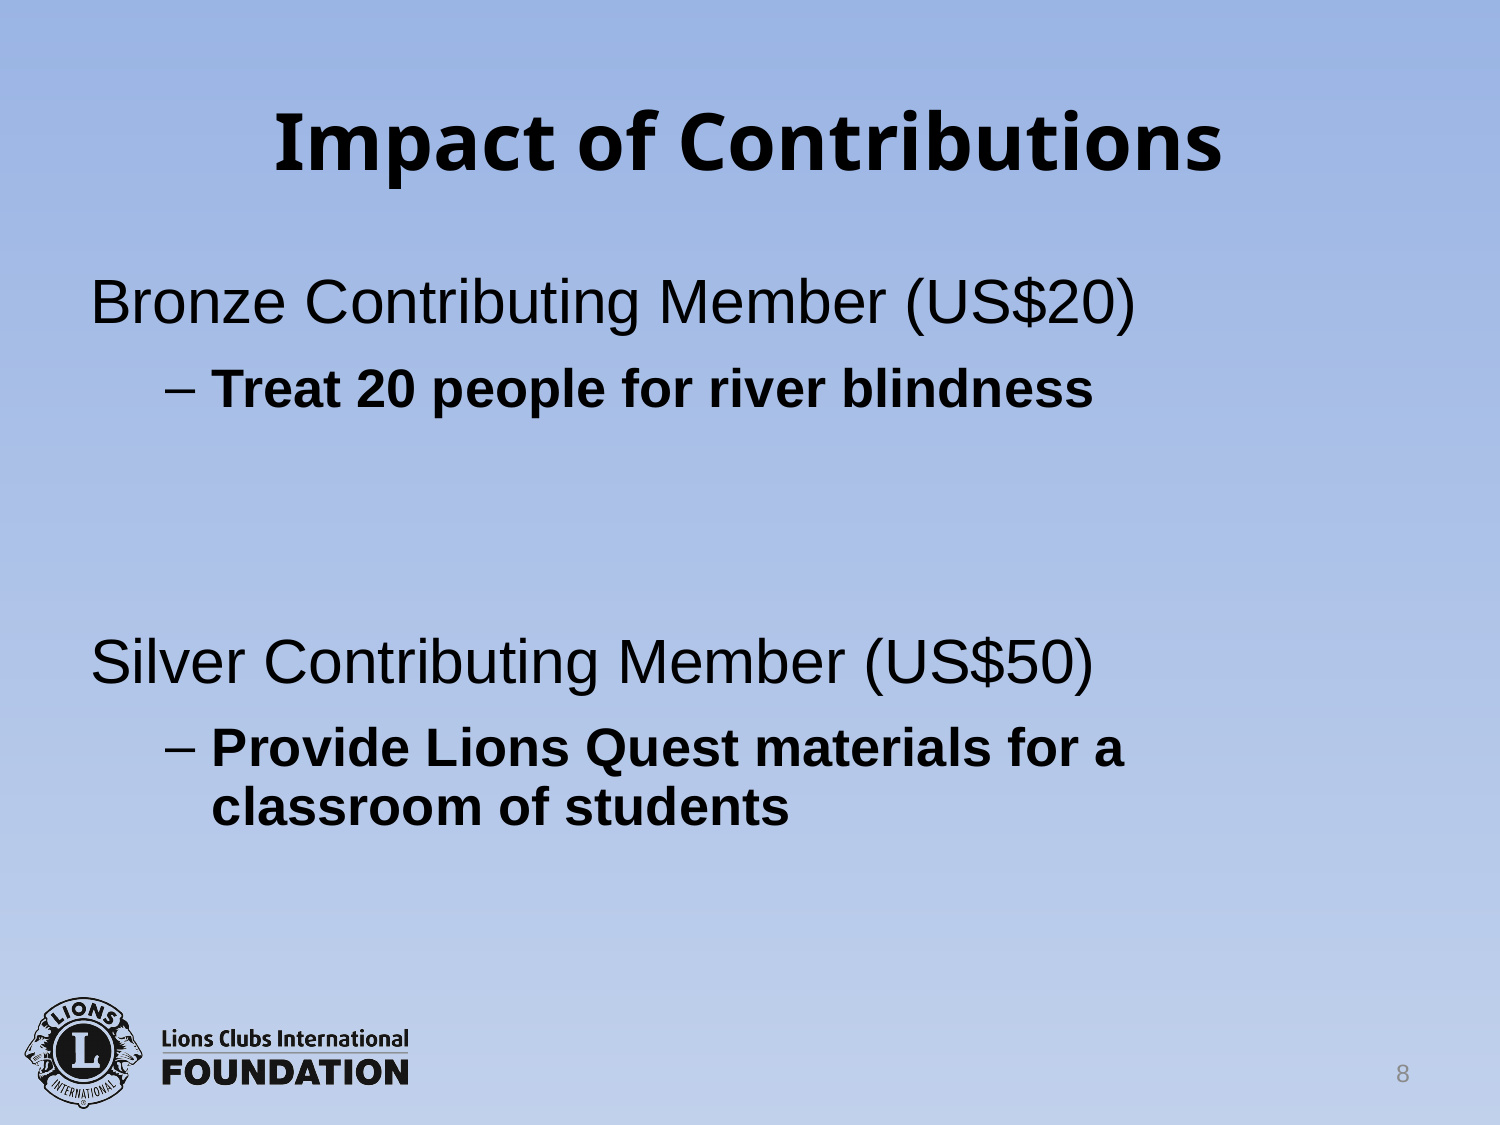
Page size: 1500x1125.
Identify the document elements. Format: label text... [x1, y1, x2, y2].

list Bronze Contributing Member (US$20) Treat 20 people for river blindness Silver Contributing Member (US$50) Provide Lions Quest materials for a classroom of students [75, 262, 1425, 1005]
slide_number 7 [1074, 1042, 1425, 1103]
title Impact of Contributions [75, 45, 1425, 233]
picture [24, 997, 408, 1110]
